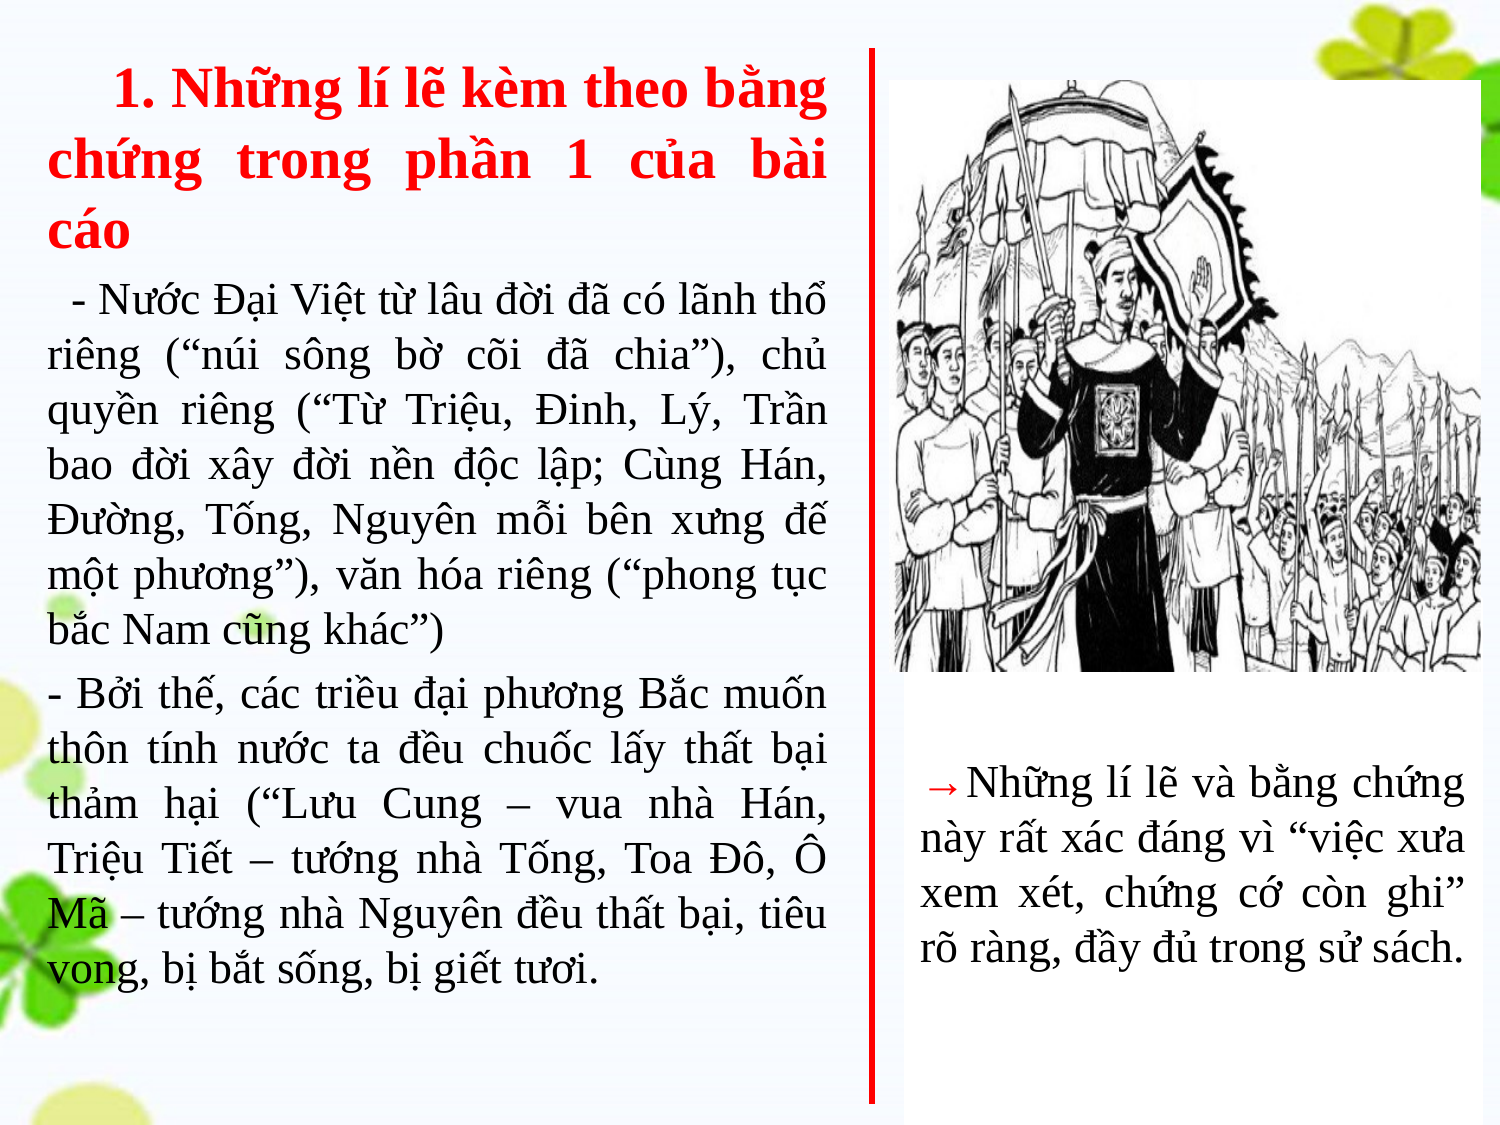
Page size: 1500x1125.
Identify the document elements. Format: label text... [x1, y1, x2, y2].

picture [0, 0, 1500, 1125]
list 1. Những lí lẽ kèm theo bằng chứng trong phần 1 của bài cáo - Nước Đại Việt từ lâu đời đã có lãnh thổ riêng (“núi sông bờ cõi đã chia”), chủ quyền riêng (“Từ Triệu, Đinh, Lý, Trần bao đời xây đời nền độc lập; Cùng Hán, Đường, Tống, Nguyên mỗi bên xưng đế một phương”), văn hóa riêng (“phong tục bắc Nam cũng khác”) - Bởi thế, các triều đại phương Bắc muốn thôn tính nước ta đều chuốc lấy thất bại thảm hại (“Lưu Cung – vua nhà Hán, Triệu Tiết – tướng nhà Tống, Toa Đô, Ô Mã – tướng nhà Nguyên đều thất bại, tiêu vong, bị bắt sống, bị giết tươi. [32, 37, 844, 1104]
text_box →Những lí lẽ và bằng chứng này rất xác đáng vì “việc xưa xem xét, chứng cớ còn ghi” rõ ràng, đầy đủ trong sử sách. [904, 677, 1483, 1125]
